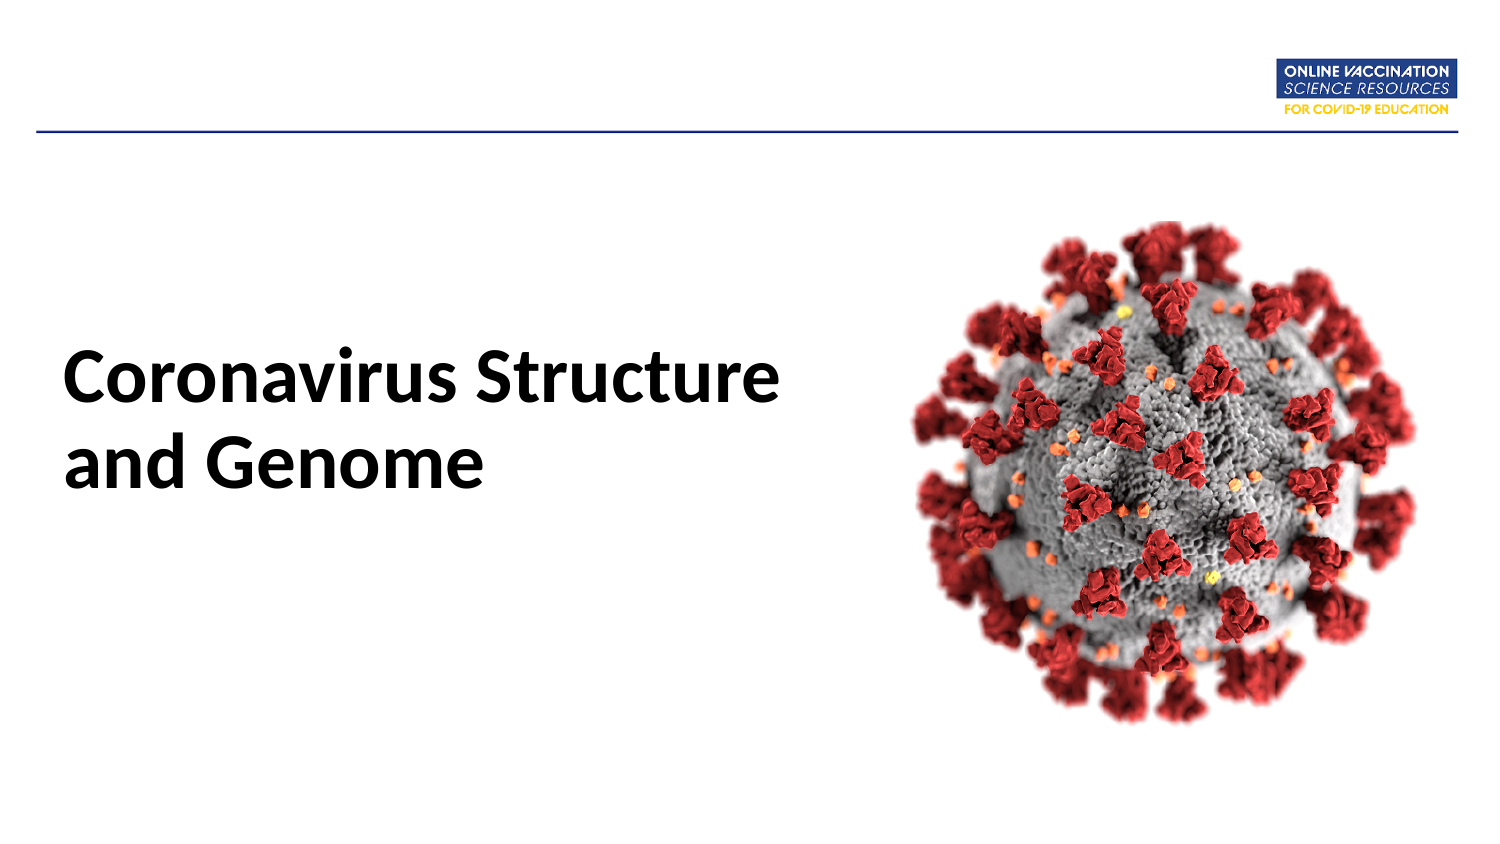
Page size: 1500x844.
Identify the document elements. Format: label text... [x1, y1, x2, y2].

picture [0, 0, 1500, 844]
title Coronavirus Structure and Genome [52, 421, 863, 512]
